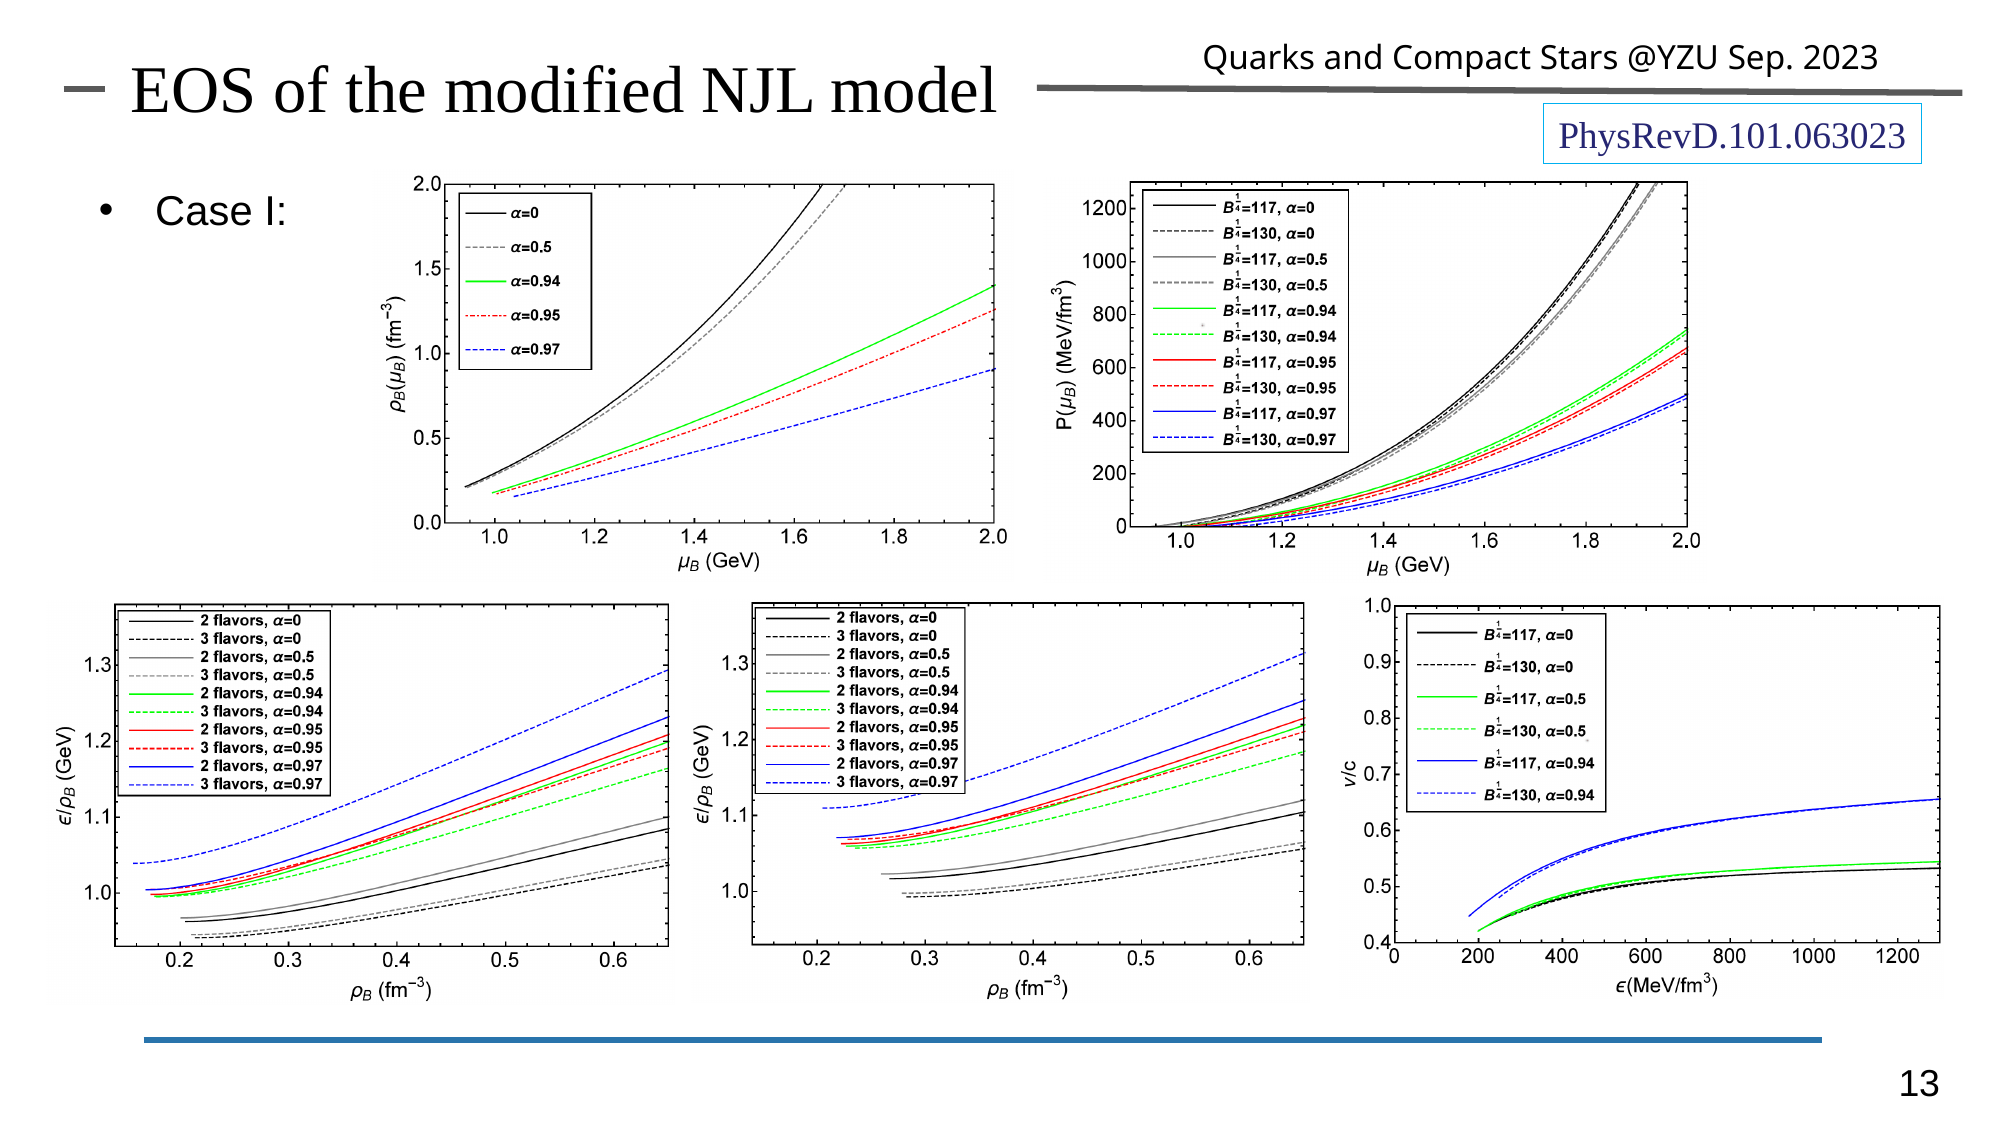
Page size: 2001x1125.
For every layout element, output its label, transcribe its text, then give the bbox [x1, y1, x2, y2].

text_box Case I: [84, 176, 372, 292]
text_box Quarks and Compact Stars @YZU Sep. 2023 [1187, 29, 1968, 84]
picture [1043, 177, 1707, 583]
picture [691, 599, 1310, 1003]
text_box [1036, 87, 1963, 93]
text_box 13 [1883, 1052, 1976, 1112]
text_box PhysRevD.101.063023 [1543, 103, 1922, 164]
picture [46, 600, 675, 1005]
picture [1339, 596, 1944, 999]
picture [372, 169, 1014, 583]
text_box EOS of the modified NJL model [119, 43, 1019, 133]
